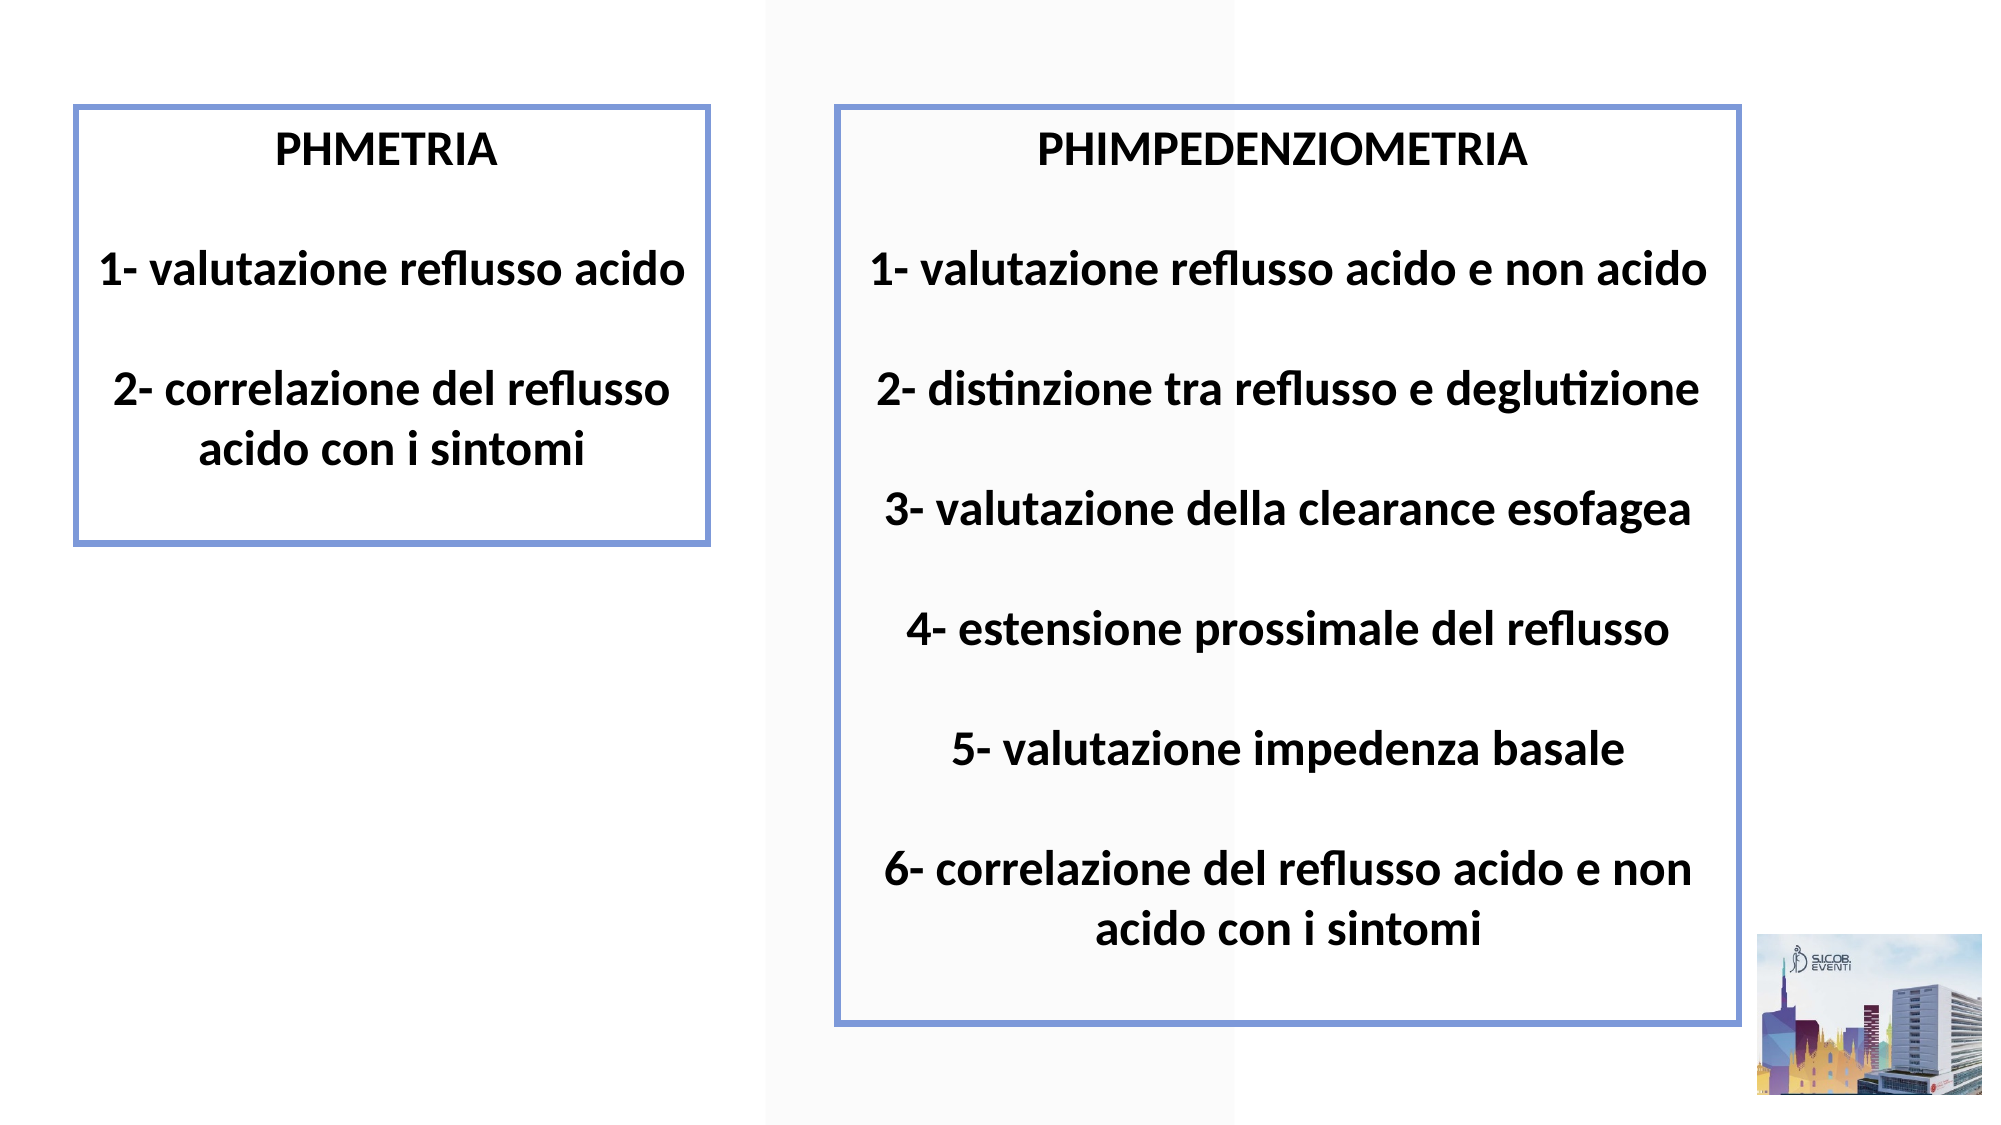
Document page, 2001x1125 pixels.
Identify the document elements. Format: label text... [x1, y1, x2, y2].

text_box PHMETRIA 1- valutazione reflusso acido 2- correlazione del reflusso acido con i sintomi [75, 106, 709, 544]
picture [1756, 934, 1983, 1096]
text_box PHIMPEDENZIOMETRIA 1- valutazione reflusso acido e non acido 2- distinzione tra reflusso e deglutizione 3- valutazione della clearance esofagea 4- estensione prossimale del reflusso 5- valutazione impedenza basale 6- correlazione del reflusso acido e non acido con i sintomi [837, 106, 1740, 1024]
text_box [826, 450, 837, 648]
